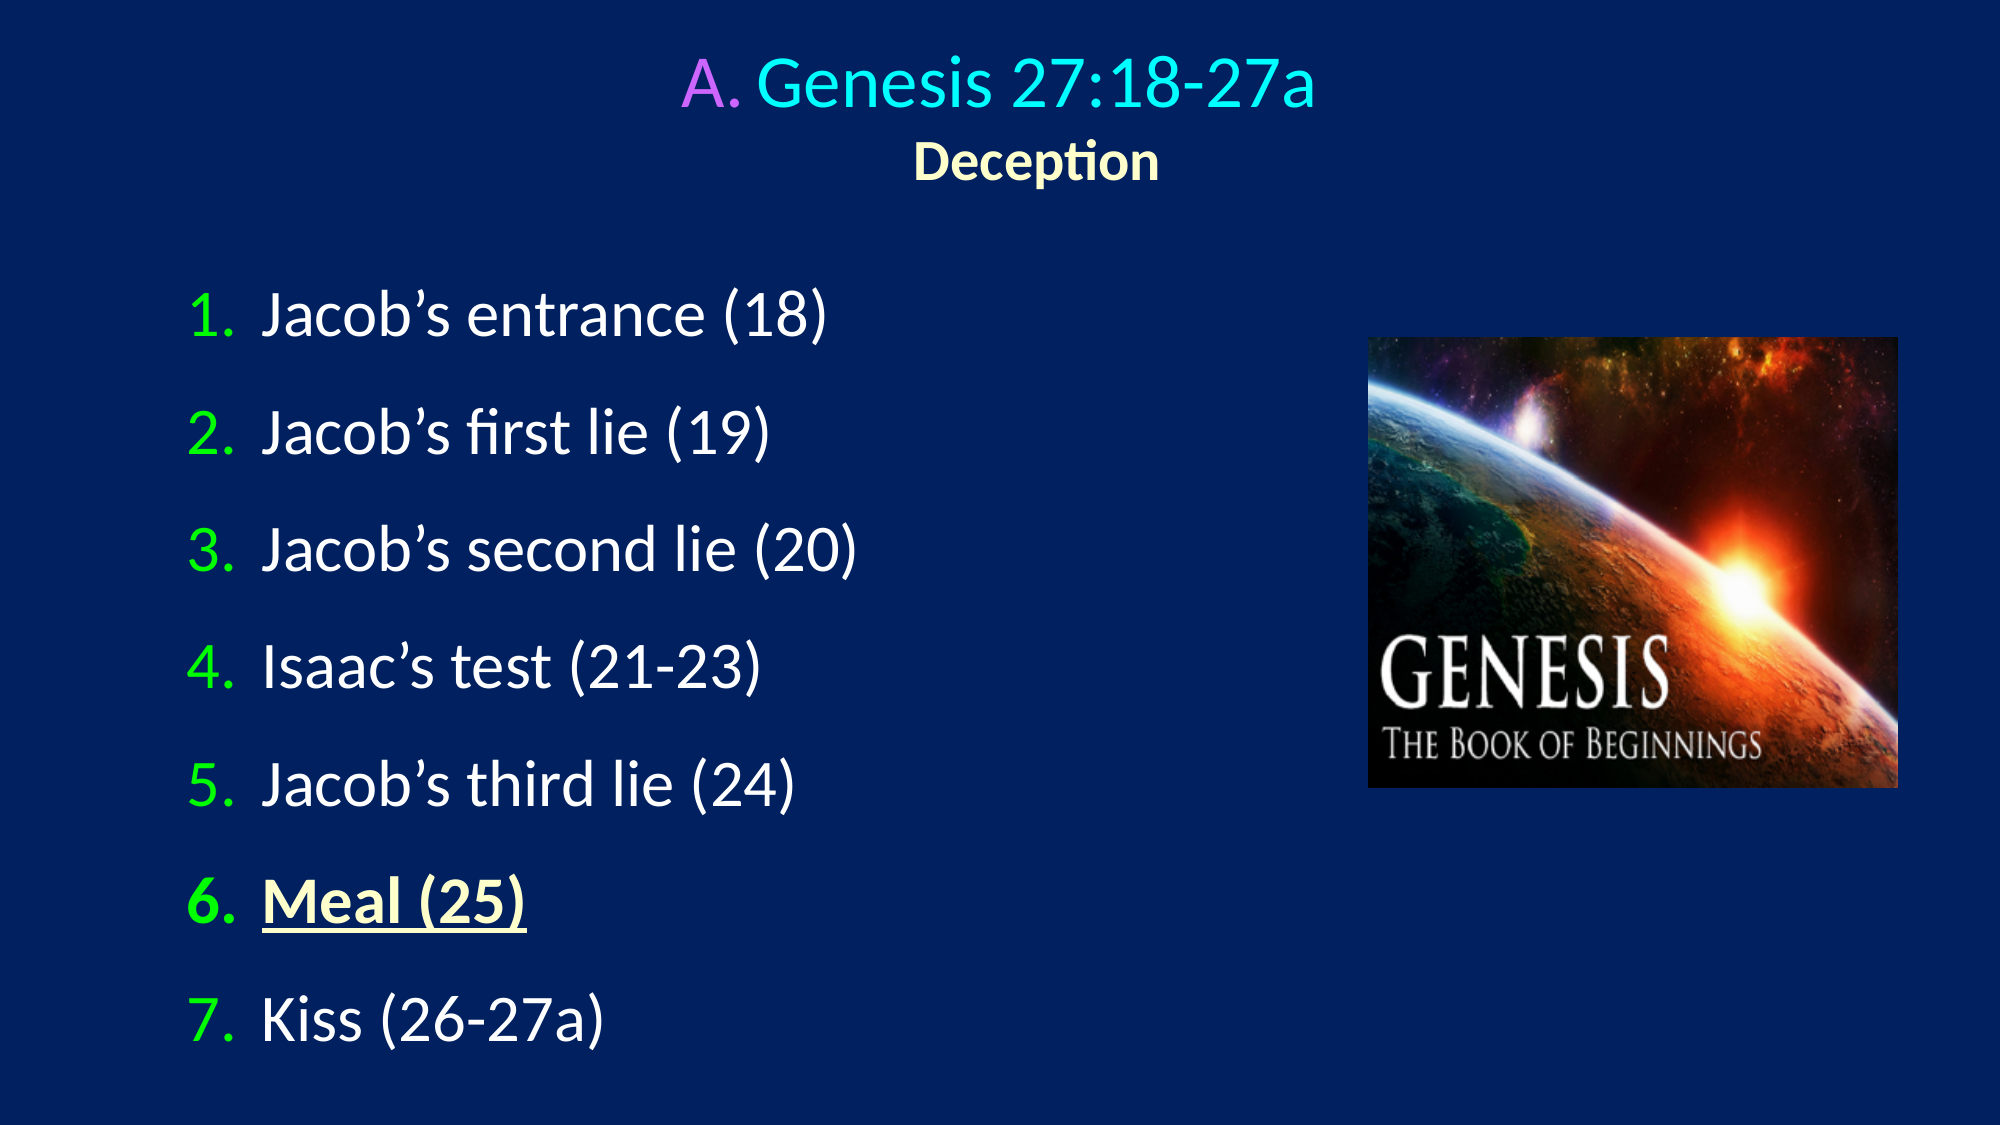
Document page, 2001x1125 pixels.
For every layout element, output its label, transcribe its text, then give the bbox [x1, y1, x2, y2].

title Genesis 27:18-27a Deception [535, 37, 1464, 188]
picture [1367, 337, 1898, 788]
list Jacob’s entrance (18) Jacob’s first lie (19) Jacob’s second lie (20) Isaac’s test (21-23) Jacob’s third lie (24) Meal (25) Kiss (26-27a) [171, 262, 1101, 1088]
